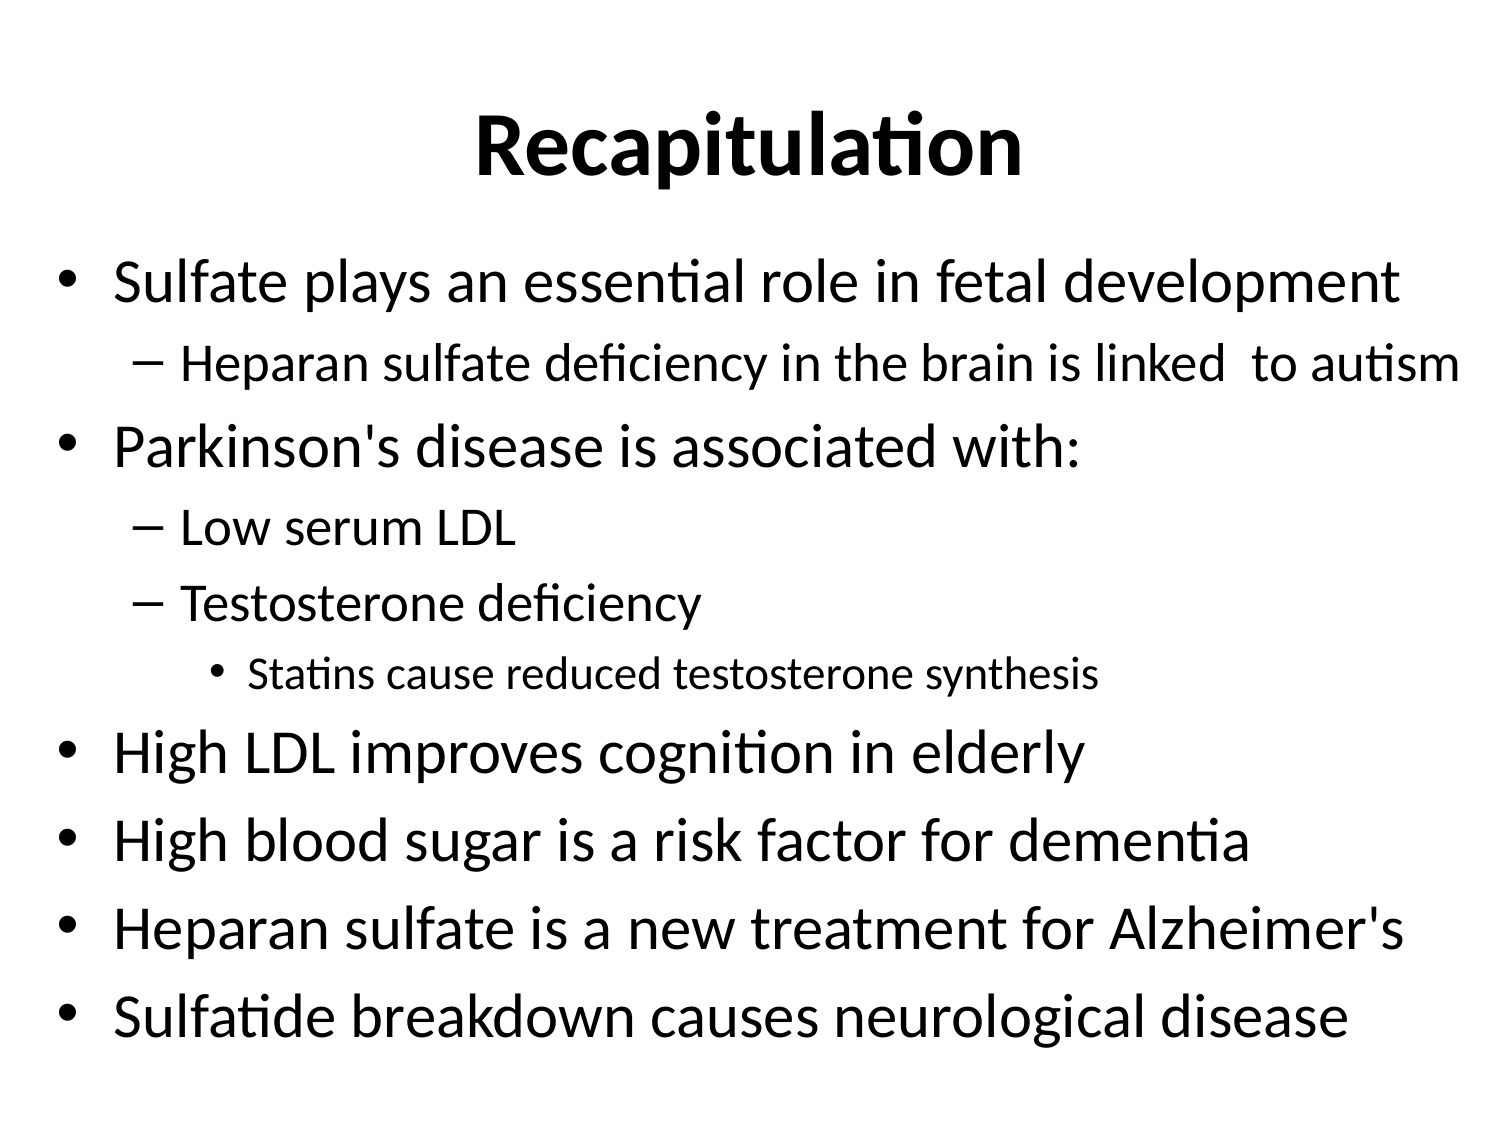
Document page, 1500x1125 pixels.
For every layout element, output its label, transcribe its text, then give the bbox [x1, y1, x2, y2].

list Sulfate plays an essential role in fetal development Heparan sulfate deficiency in the brain is linked to autism Parkinson's disease is associated with: Low serum LDL Testosterone deficiency Statins cause reduced testosterone synthesis High LDL improves cognition in elderly High blood sugar is a risk factor for dementia Heparan sulfate is a new treatment for Alzheimer's Sulfatide breakdown causes neurological disease [41, 232, 1486, 1123]
title Recapitulation [75, 45, 1425, 232]
